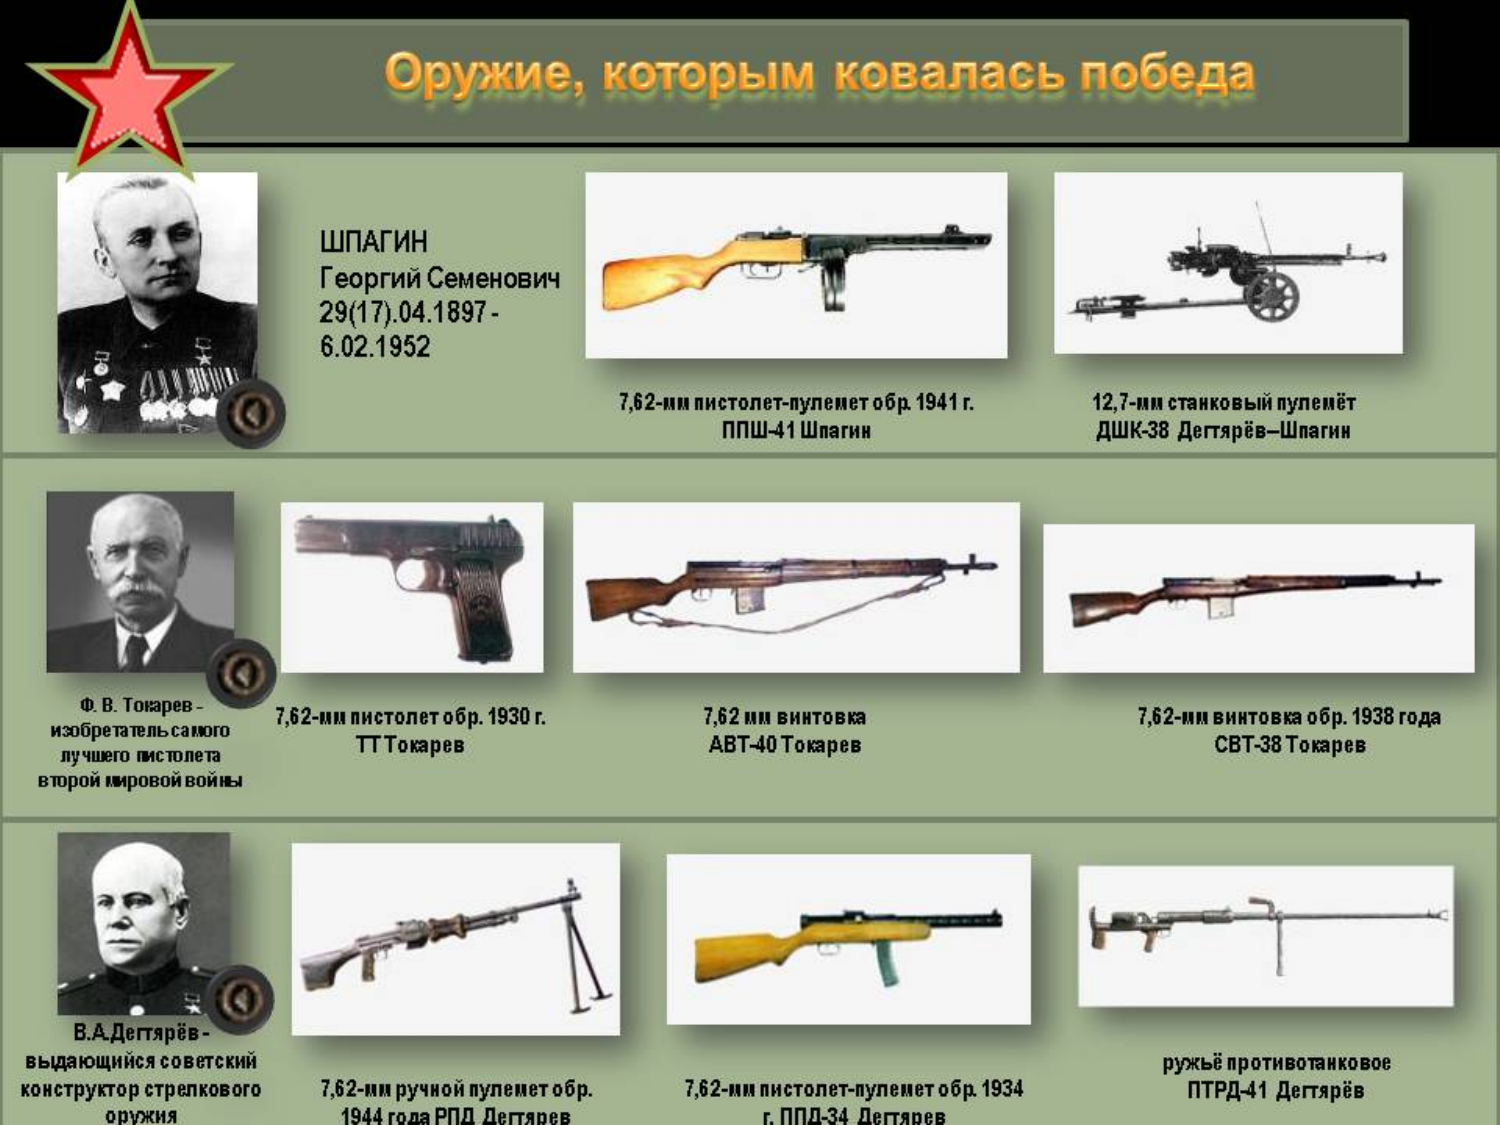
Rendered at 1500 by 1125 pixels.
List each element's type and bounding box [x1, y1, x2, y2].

list [0, 0, 1500, 1125]
